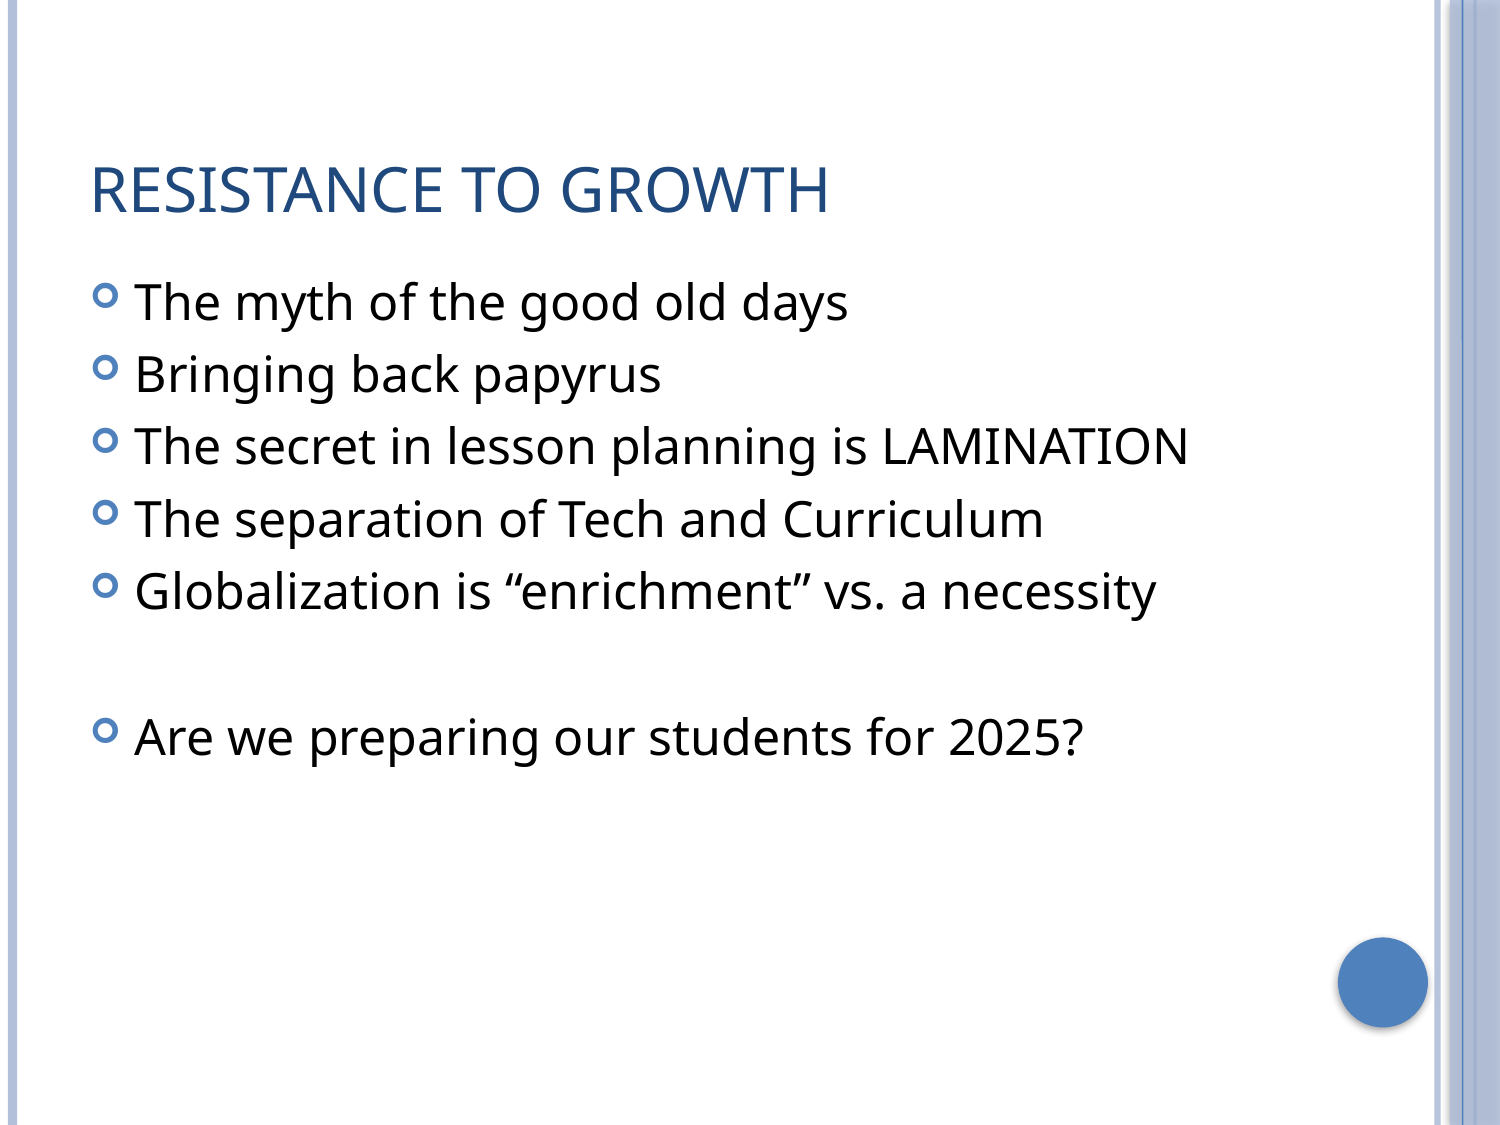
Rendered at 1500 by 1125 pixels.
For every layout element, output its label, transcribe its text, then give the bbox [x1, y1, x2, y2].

list The myth of the good old days Bringing back papyrus The secret in lesson planning is LAMINATION The separation of Tech and Curriculum Globalization is “enrichment” vs. a necessity Are we preparing our students for 2025? [75, 262, 1300, 1062]
title Resistance to Growth [75, 45, 1300, 233]
